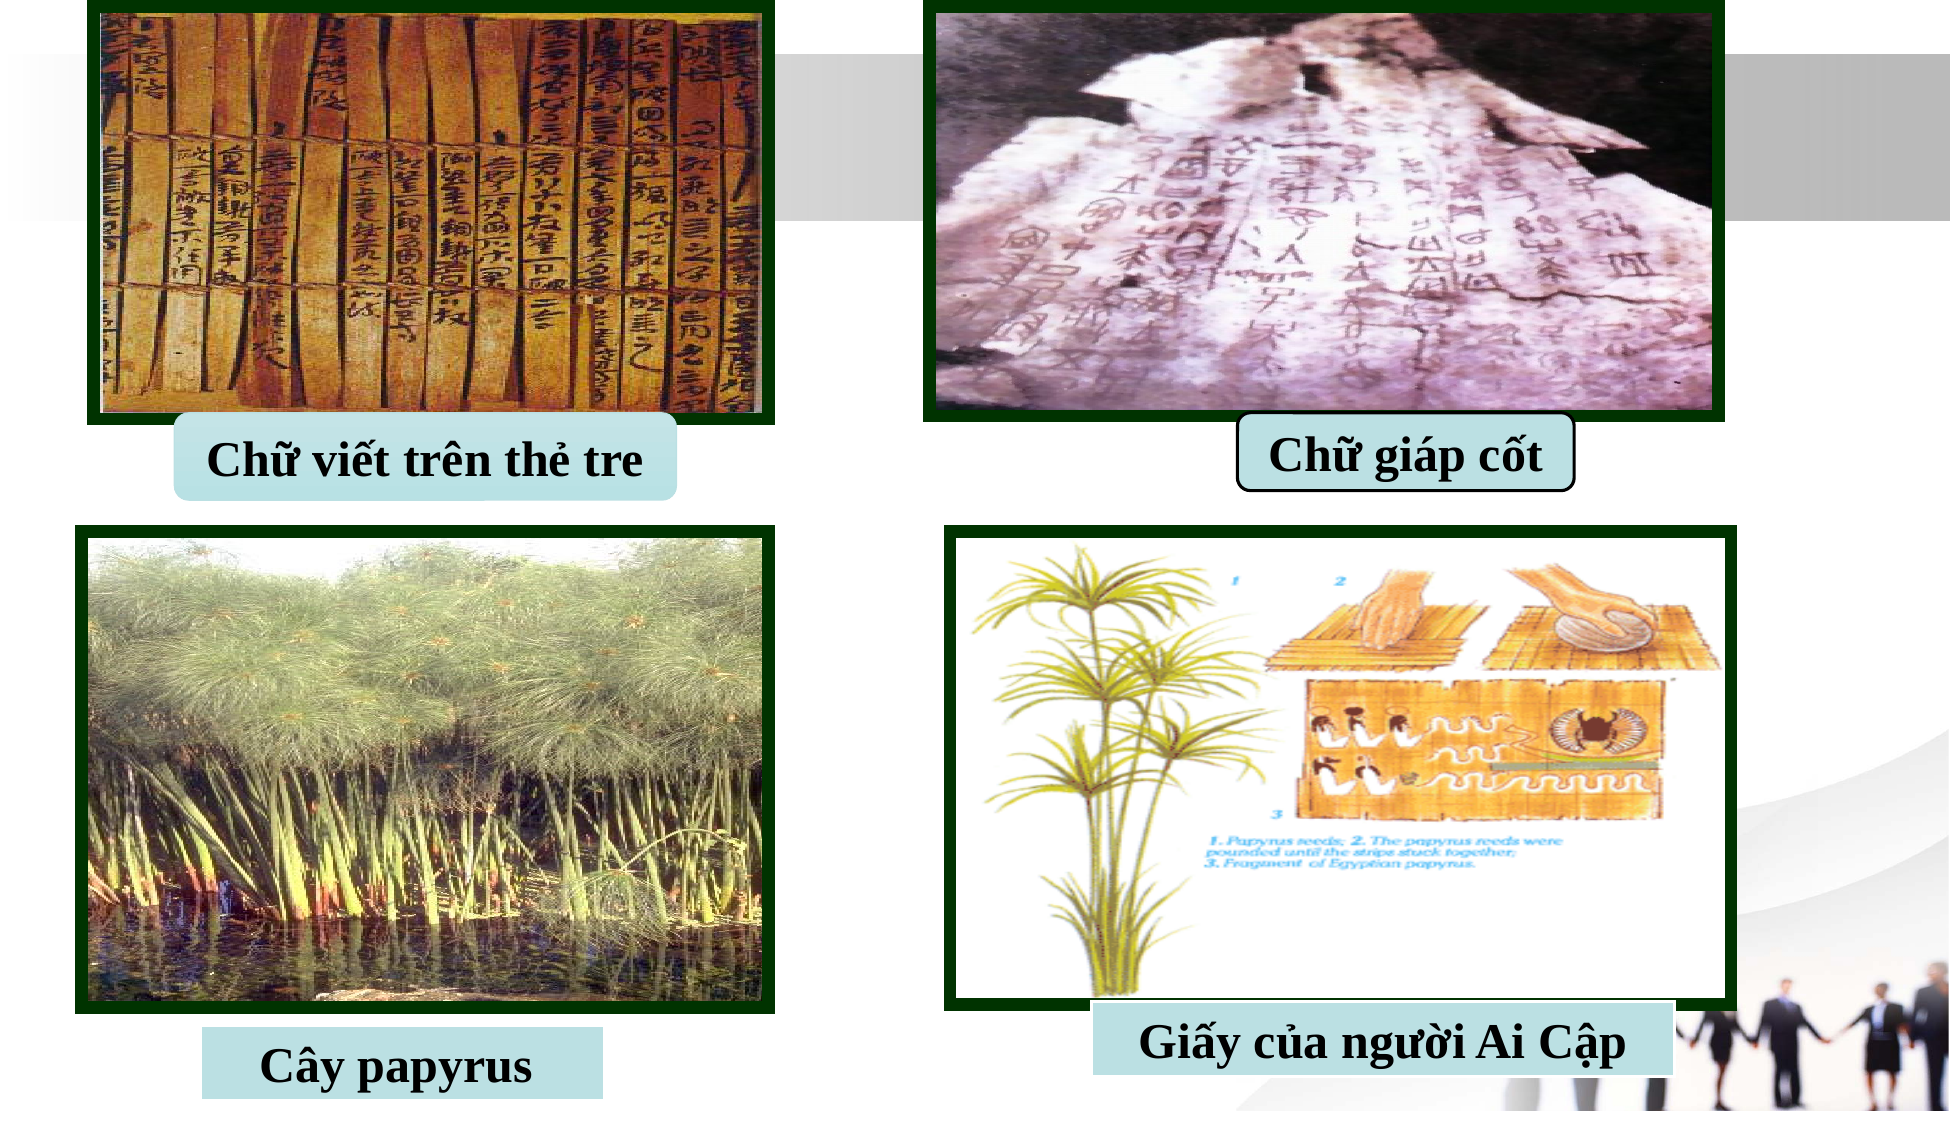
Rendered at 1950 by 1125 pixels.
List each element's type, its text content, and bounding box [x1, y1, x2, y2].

text_box Chữ viết trên thẻ tre [173, 413, 678, 501]
text_box Chữ giáp cốt [1237, 412, 1575, 491]
picture [99, 12, 763, 413]
picture [1236, 728, 1949, 1111]
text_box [87, 537, 763, 1101]
picture [935, 12, 1713, 410]
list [956, 537, 1725, 999]
text_box Giấy của người Ai Cập [1090, 1000, 1676, 1078]
